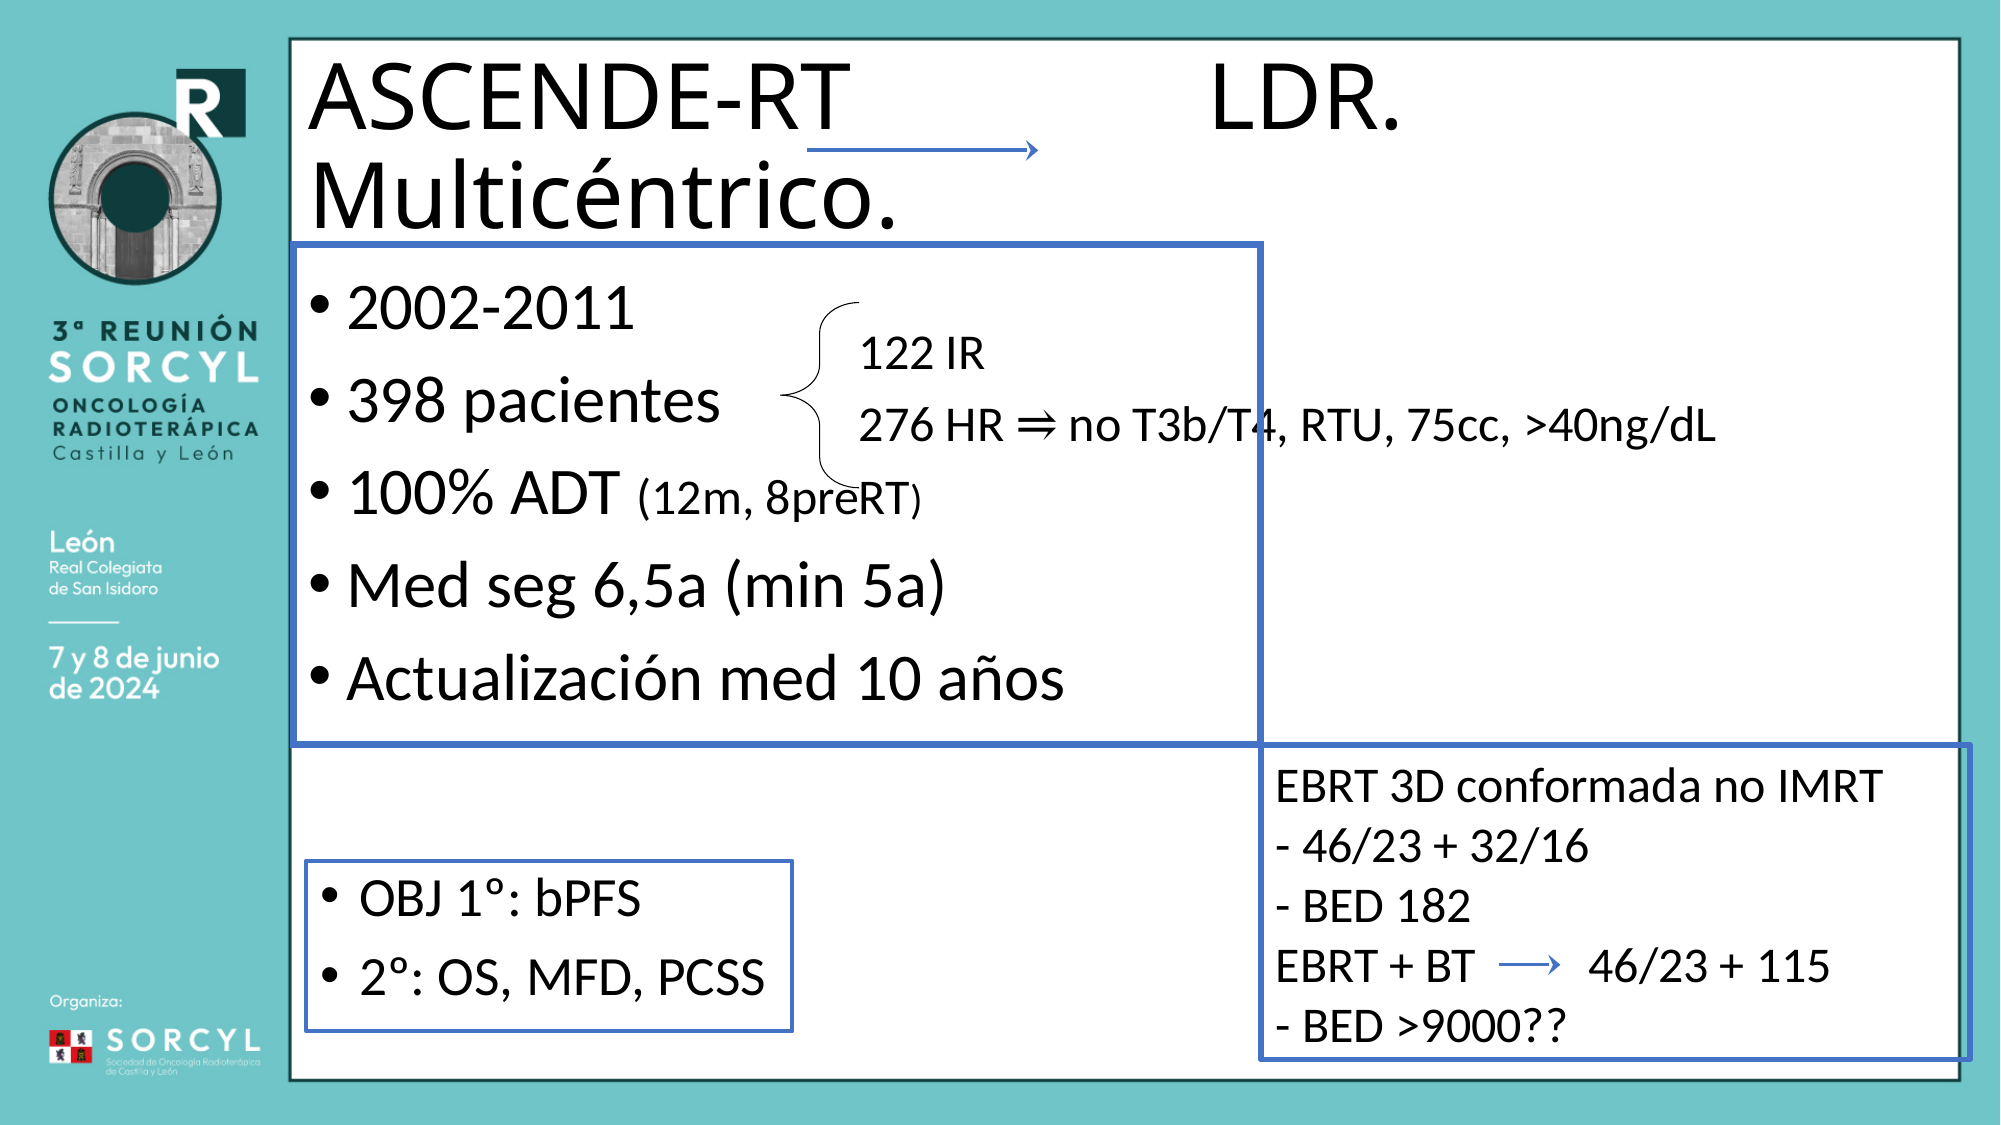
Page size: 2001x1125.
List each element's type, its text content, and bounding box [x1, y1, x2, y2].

title ASCENDE-RT LDR. Multicéntrico. [293, 41, 2000, 259]
picture [0, 0, 2001, 1125]
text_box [293, 244, 1812, 745]
text_box OBJ 1º: bPFS 2º: OS, MFD, PCSS [305, 860, 793, 1032]
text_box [1260, 744, 1970, 1063]
